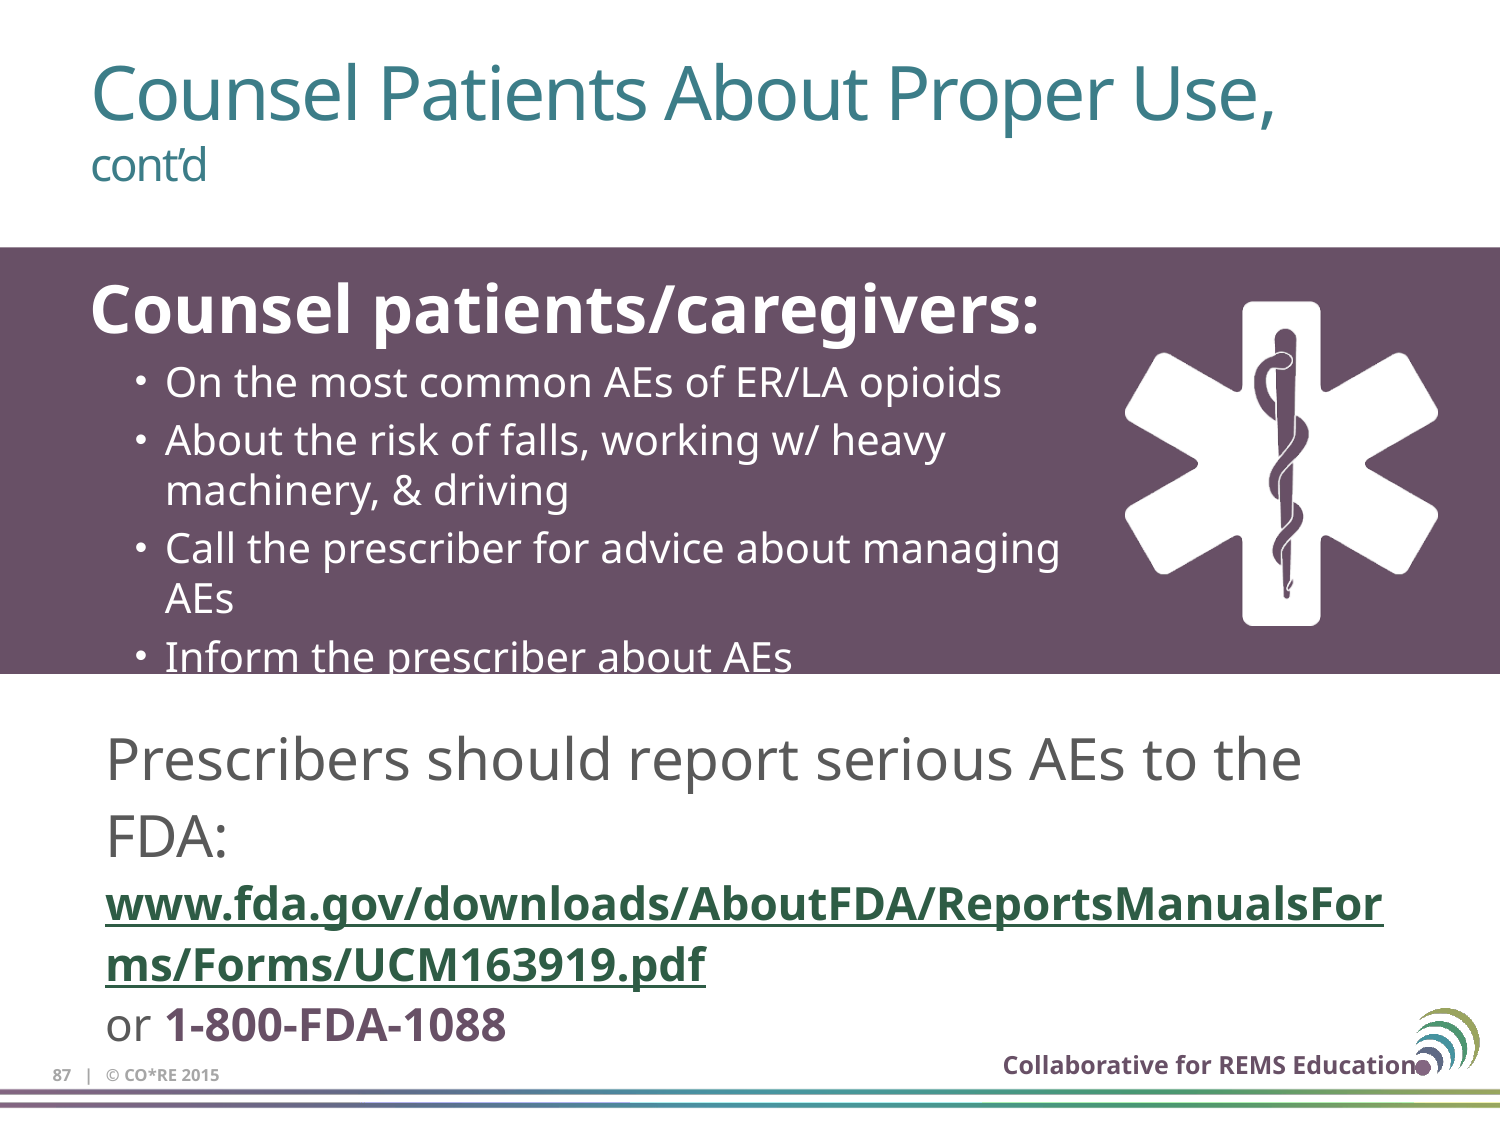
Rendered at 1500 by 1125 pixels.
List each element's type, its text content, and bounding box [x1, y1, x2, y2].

picture [0, 1007, 1500, 1118]
text_box Prescribers should report serious AEs to the FDA: www.fda.gov/downloads/AboutFDA/ReportsManualsForms/Forms/UCM163919.pdf or 1-800-FDA-1088 [0, 707, 1425, 971]
picture [1124, 301, 1438, 627]
text_box Counsel patients/caregivers: On the most common AEs of ER/LA opioids About the risk of falls, working w/ heavy machinery, & driving Call the prescriber for advice about managing AEs Inform the prescriber about AEs [74, 259, 1125, 593]
text_box [0, 245, 1500, 676]
title Counsel Patients About Proper Use, cont’d [75, 37, 1488, 200]
slide_number 87 | © CO*RE 2015 [37, 1056, 300, 1096]
